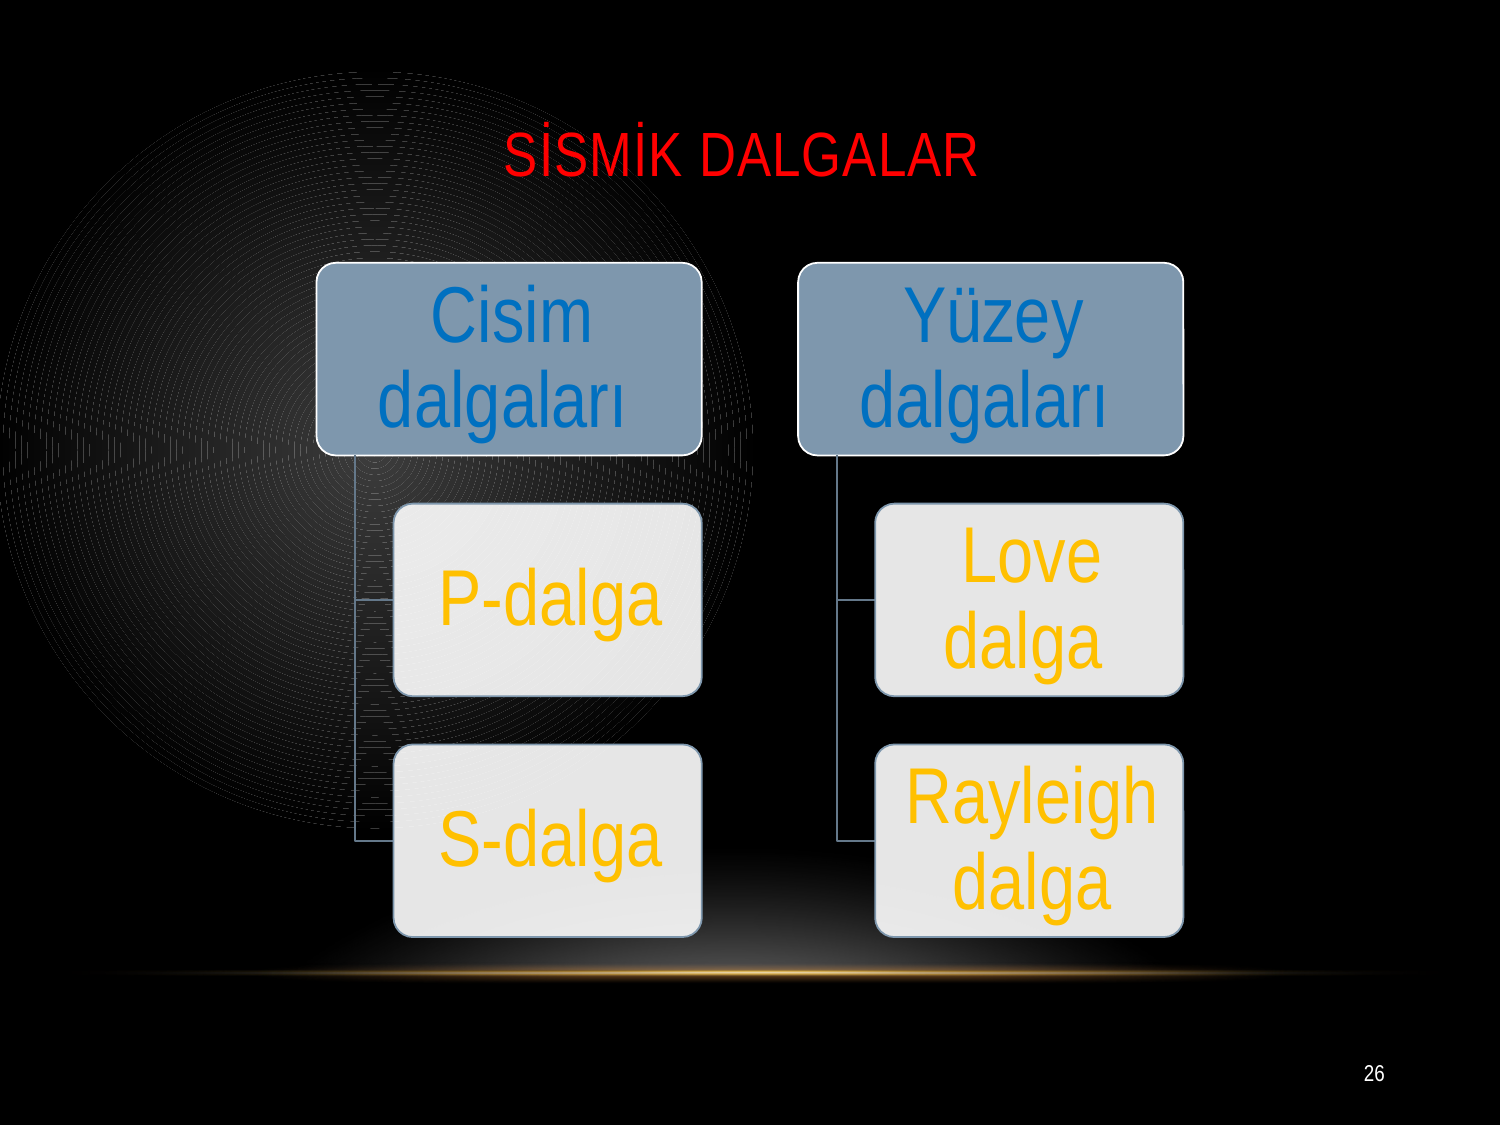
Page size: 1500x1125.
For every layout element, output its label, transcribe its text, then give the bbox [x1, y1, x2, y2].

title Sismik dalgalar [99, 45, 1400, 197]
picture [0, 0, 1500, 1125]
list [99, 262, 1401, 938]
slide_number 26 [1237, 1042, 1400, 1103]
